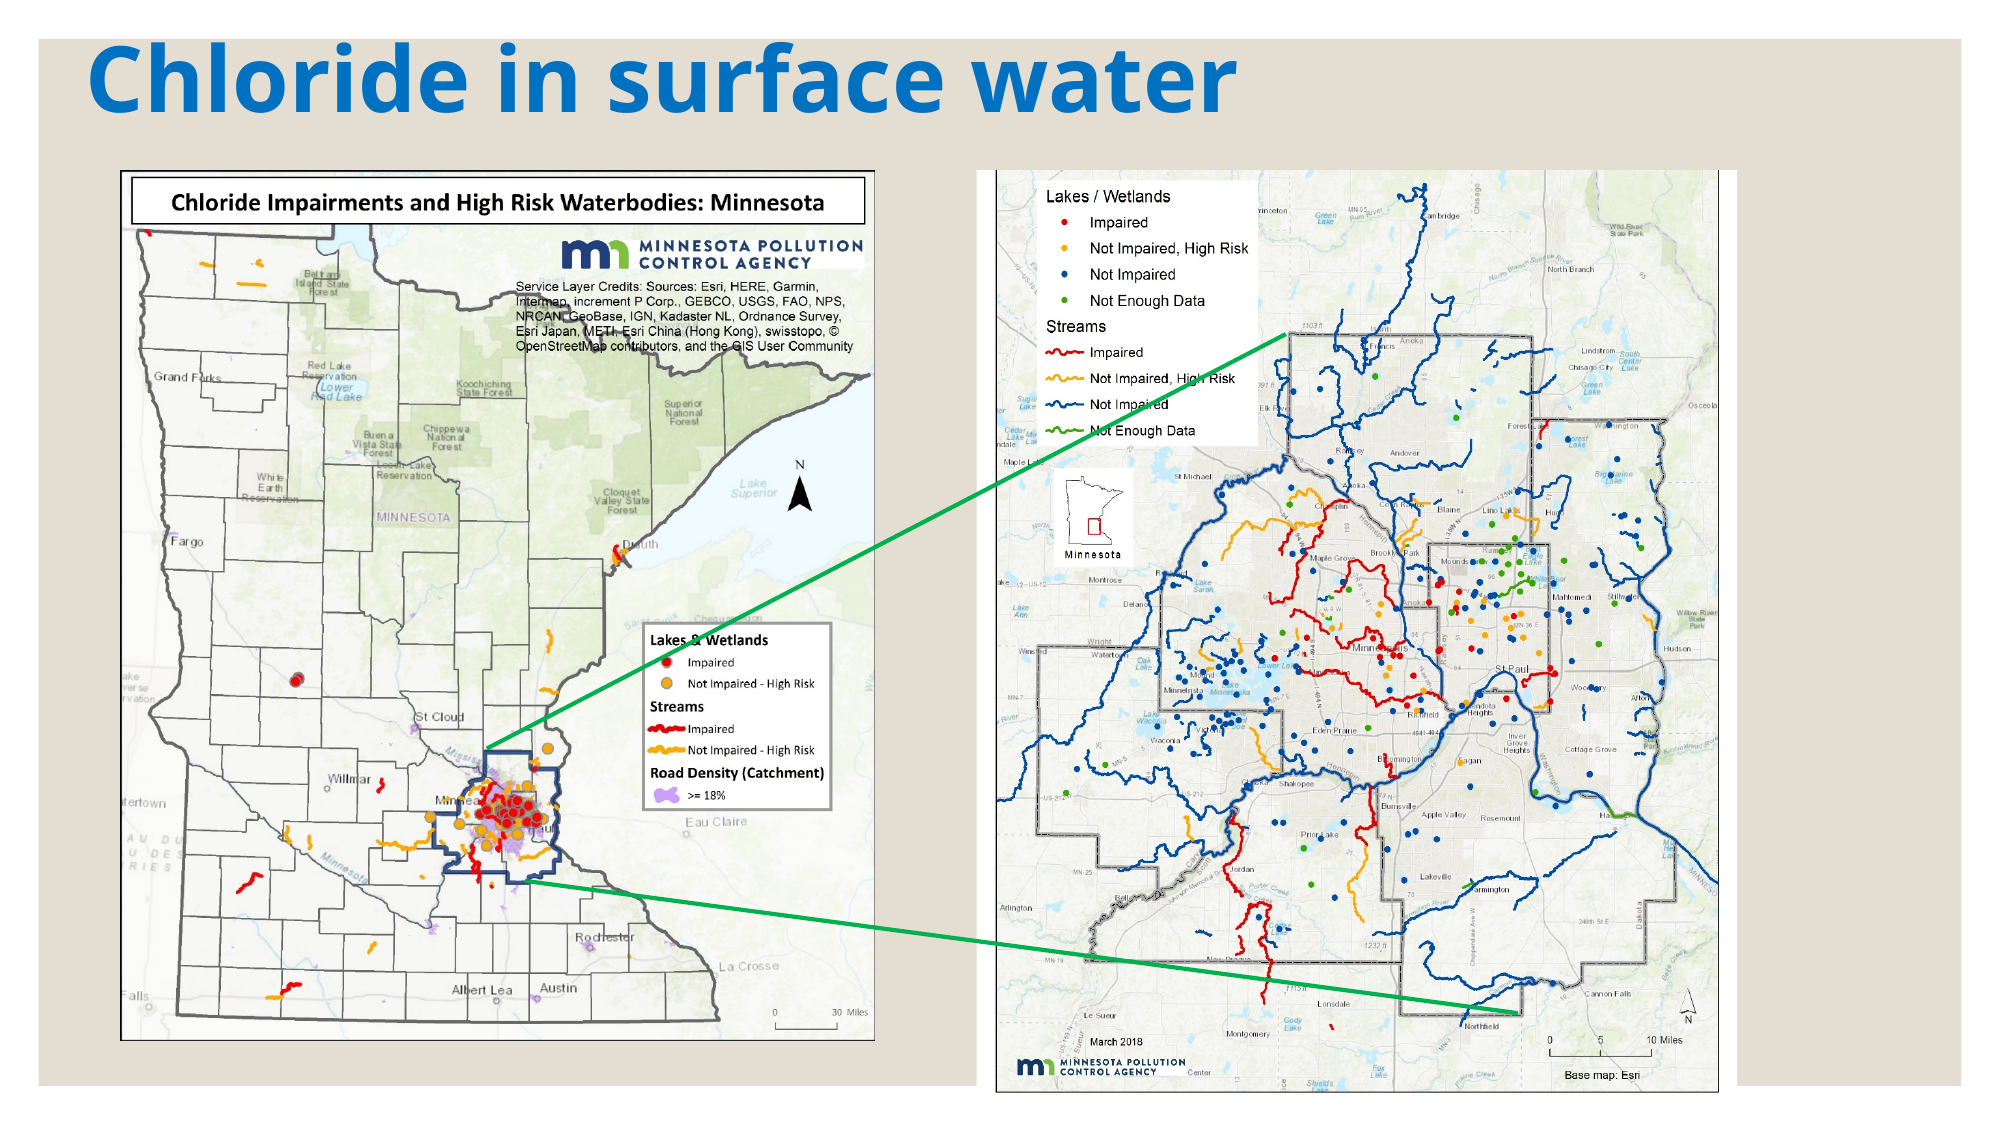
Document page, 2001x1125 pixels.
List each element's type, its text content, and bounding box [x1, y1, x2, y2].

picture [976, 170, 1738, 1114]
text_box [524, 880, 1518, 1014]
picture [120, 170, 875, 1041]
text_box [486, 333, 1286, 749]
text_box Chloride in surface water [71, 25, 1863, 171]
